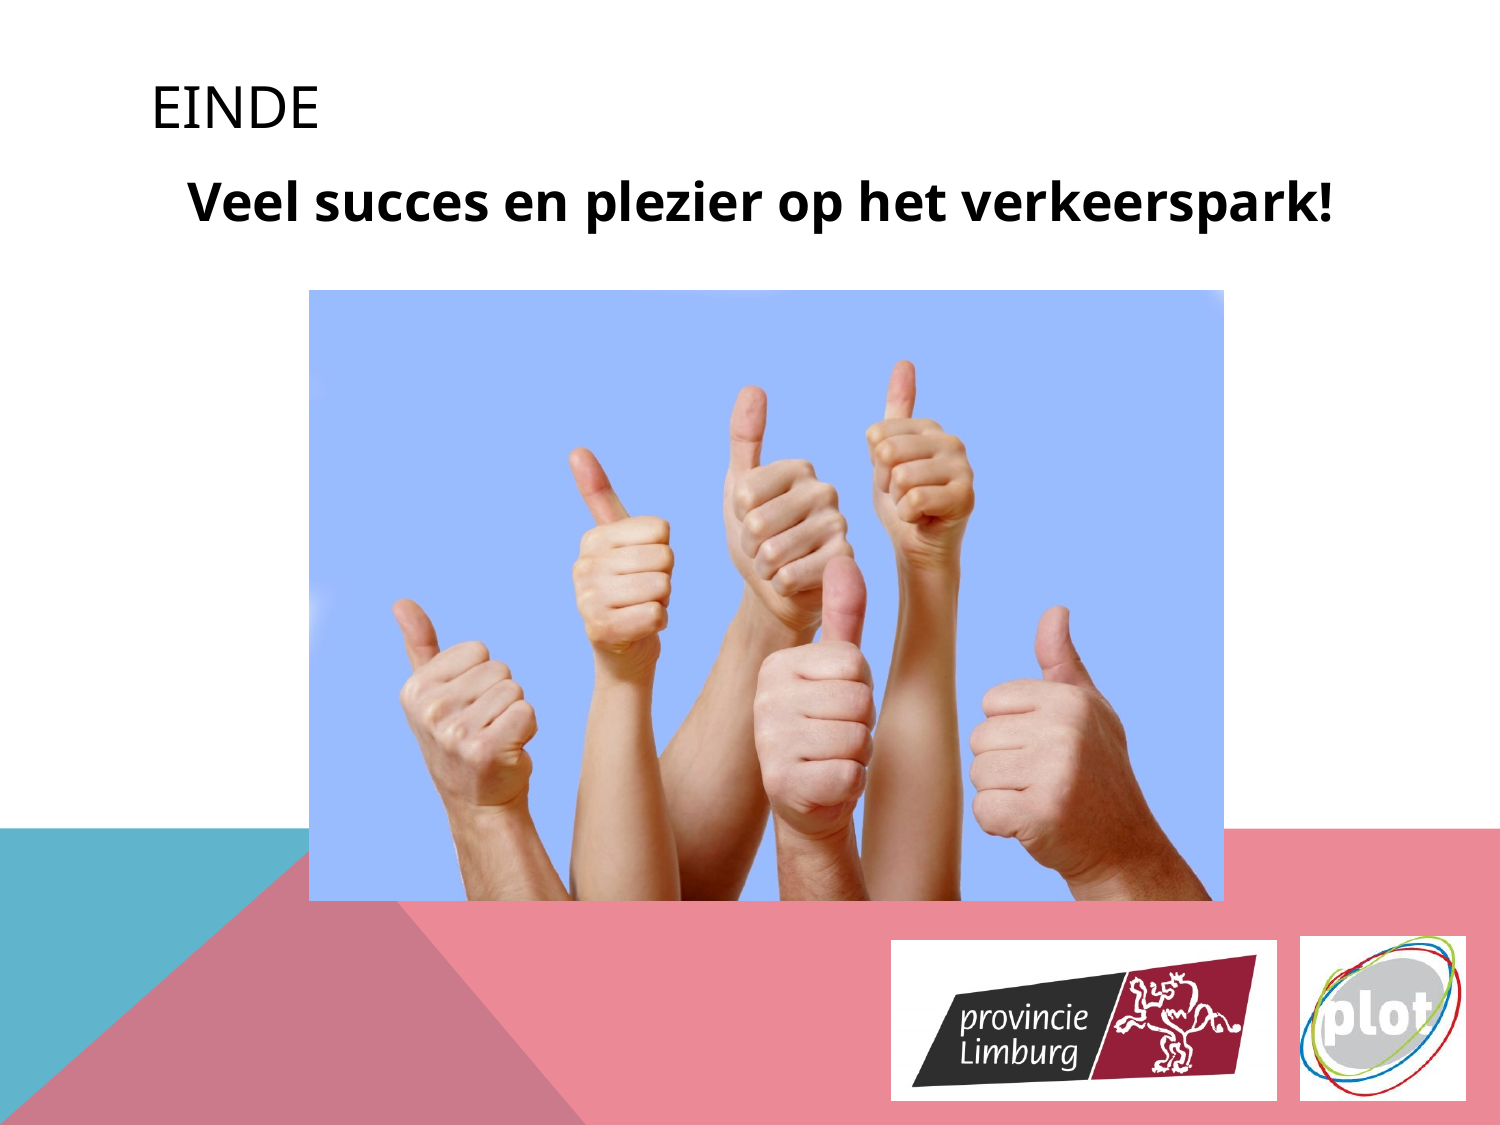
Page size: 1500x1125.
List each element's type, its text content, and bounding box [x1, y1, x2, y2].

picture [309, 290, 1224, 901]
title Einde [135, 60, 1369, 150]
picture [1300, 936, 1466, 1102]
list Veel succes en plezier op het verkeerspark! [144, 160, 1378, 295]
picture [891, 940, 1278, 1102]
